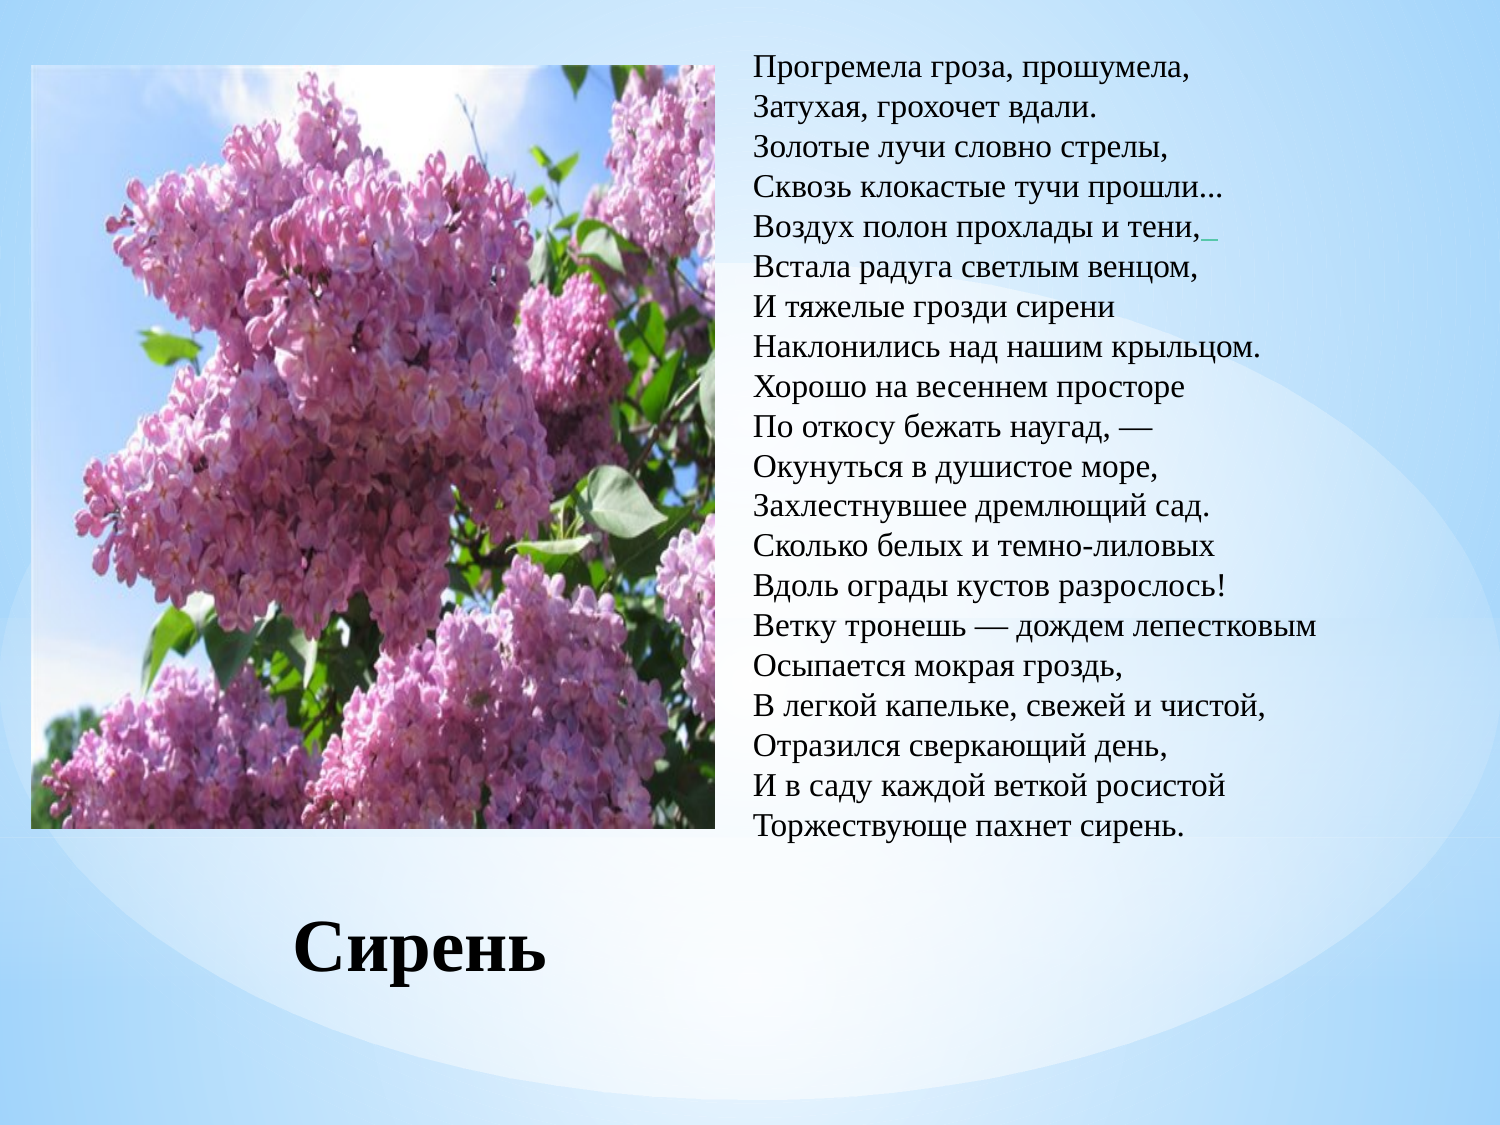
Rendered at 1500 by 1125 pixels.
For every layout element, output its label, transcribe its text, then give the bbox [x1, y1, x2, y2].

text_box Сирень [160, 888, 680, 994]
text_box Прогремела гроза, прошумела, Затухая, грохочет вдали. Золотые лучи словно стрелы, Сквозь клокастые тучи прошли... Воздух полон прохлады и тени, Встала радуга светлым венцом, И тяжелые грозди сирени Наклонились над нашим крыльцом. Хорошо на весеннем просторе По откосу бежать наугад, — Окунуться в душистое море, Захлестнувшее дремлющий сад. Сколько белых и темно-лиловых Вдоль ограды кустов разрослось! Ветку тронешь — дождем лепестковым Осыпается мокрая гроздь, В легкой капельке, свежей и чистой, Отразился сверкающий день, И в саду каждой веткой росистой Торжествующе пахнет сирень. [737, 36, 1436, 851]
picture [30, 65, 715, 829]
